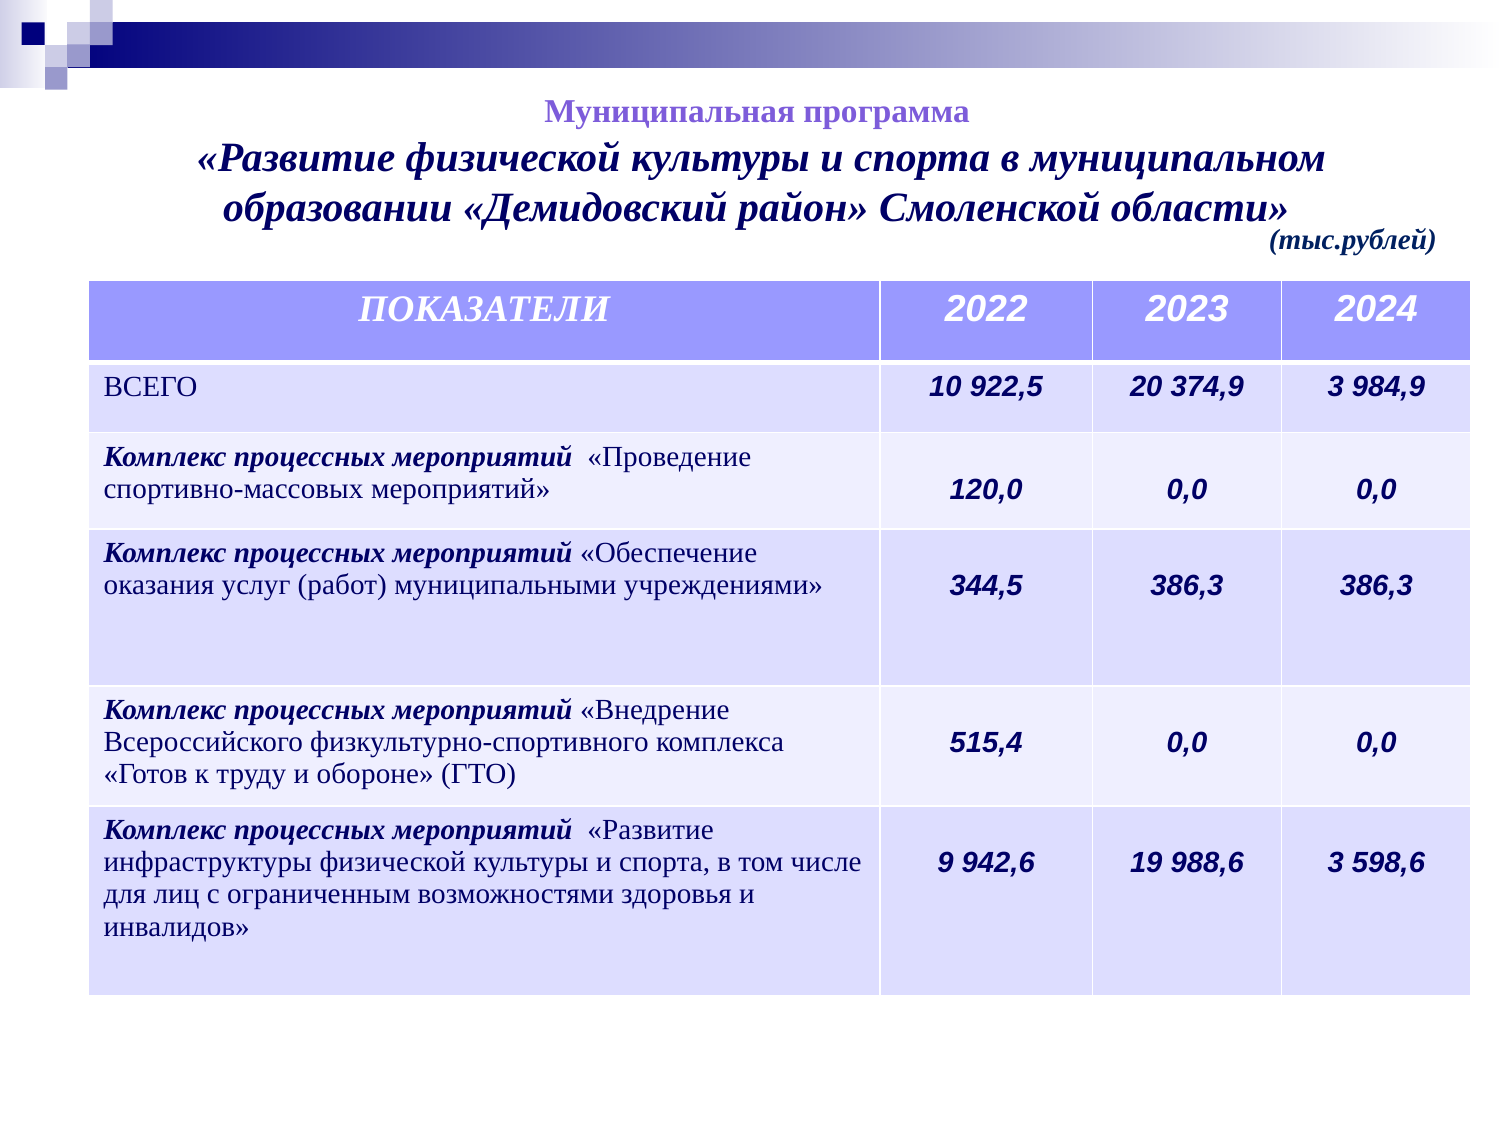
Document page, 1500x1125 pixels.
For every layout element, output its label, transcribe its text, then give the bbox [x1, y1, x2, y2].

table_cell 0,0 [1093, 433, 1281, 528]
table_header 2023 [1093, 281, 1281, 360]
table_cell 120,0 [881, 433, 1092, 528]
table_header 2024 [1282, 281, 1470, 360]
table_cell 386,3 [1282, 530, 1470, 685]
table_cell 344,5 [881, 530, 1092, 685]
table_cell 386,3 [1093, 530, 1281, 685]
table_header 2022 [881, 281, 1092, 360]
table_cell 0,0 [1282, 687, 1470, 805]
table_cell 0,0 [1282, 433, 1470, 528]
text_box (тыс.рублей) [1254, 213, 1452, 263]
table_cell 19 988,6 [1093, 807, 1281, 995]
table_header ПОКАЗАТЕЛИ [89, 281, 879, 360]
table_cell Комплекс процессных мероприятий «Развитие инфраструктуры физической культуры и спорта, в том числе для лиц с ограниченным возможностями здоровья и инвалидов» [89, 807, 879, 995]
table_cell Комплекс процессных мероприятий «Проведение спортивно-массовых мероприятий» [89, 433, 879, 528]
table_cell 3 598,6 [1282, 807, 1470, 995]
table_cell 10 922,5 [881, 365, 1092, 432]
table_cell 9 942,6 [881, 807, 1092, 995]
table_cell 20 374,9 [1093, 365, 1281, 432]
table_cell Комплекс процессных мероприятий «Внедрение Всероссийского физкультурно-спортивного комплекса «Готов к труду и обороне» (ГТО) [89, 687, 879, 805]
table_cell 0,0 [1093, 687, 1281, 805]
table_cell Комплекс процессных мероприятий «Обеспечение оказания услуг (работ) муниципальными учреждениями» [89, 530, 879, 685]
text_box Муниципальная программа «Развитие физической культуры и спорта в муниципальном образовании «Демидовский район» Смоленской области» [117, 81, 1407, 237]
table_cell ВСЕГО [89, 365, 879, 432]
table_cell 3 984,9 [1282, 365, 1470, 432]
table_cell 515,4 [881, 687, 1092, 805]
